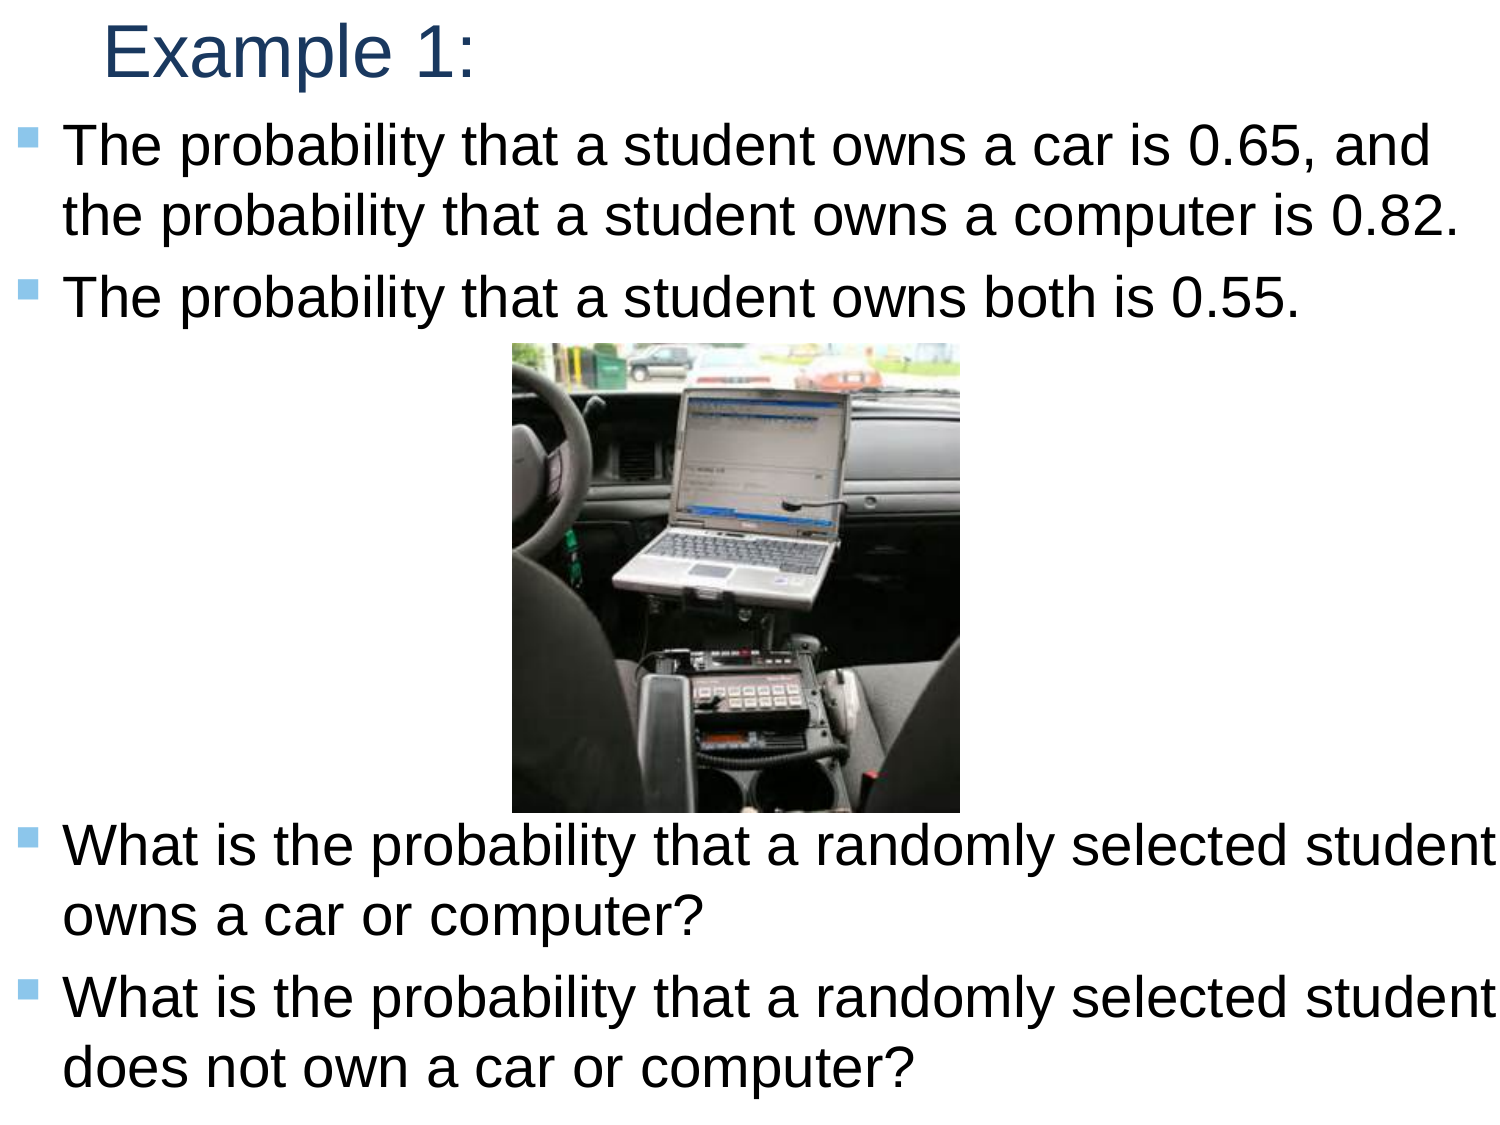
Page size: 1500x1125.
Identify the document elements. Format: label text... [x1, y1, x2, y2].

picture [512, 343, 960, 813]
list The probability that a student owns a car is 0.65, and the probability that a student owns a computer is 0.82. The probability that a student owns both is 0.55. What is the probability that a randomly selected student owns a car or computer? What is the probability that a randomly selected student does not own a car or computer? [0, 99, 1500, 1013]
title Example 1: [87, 49, 1450, 99]
